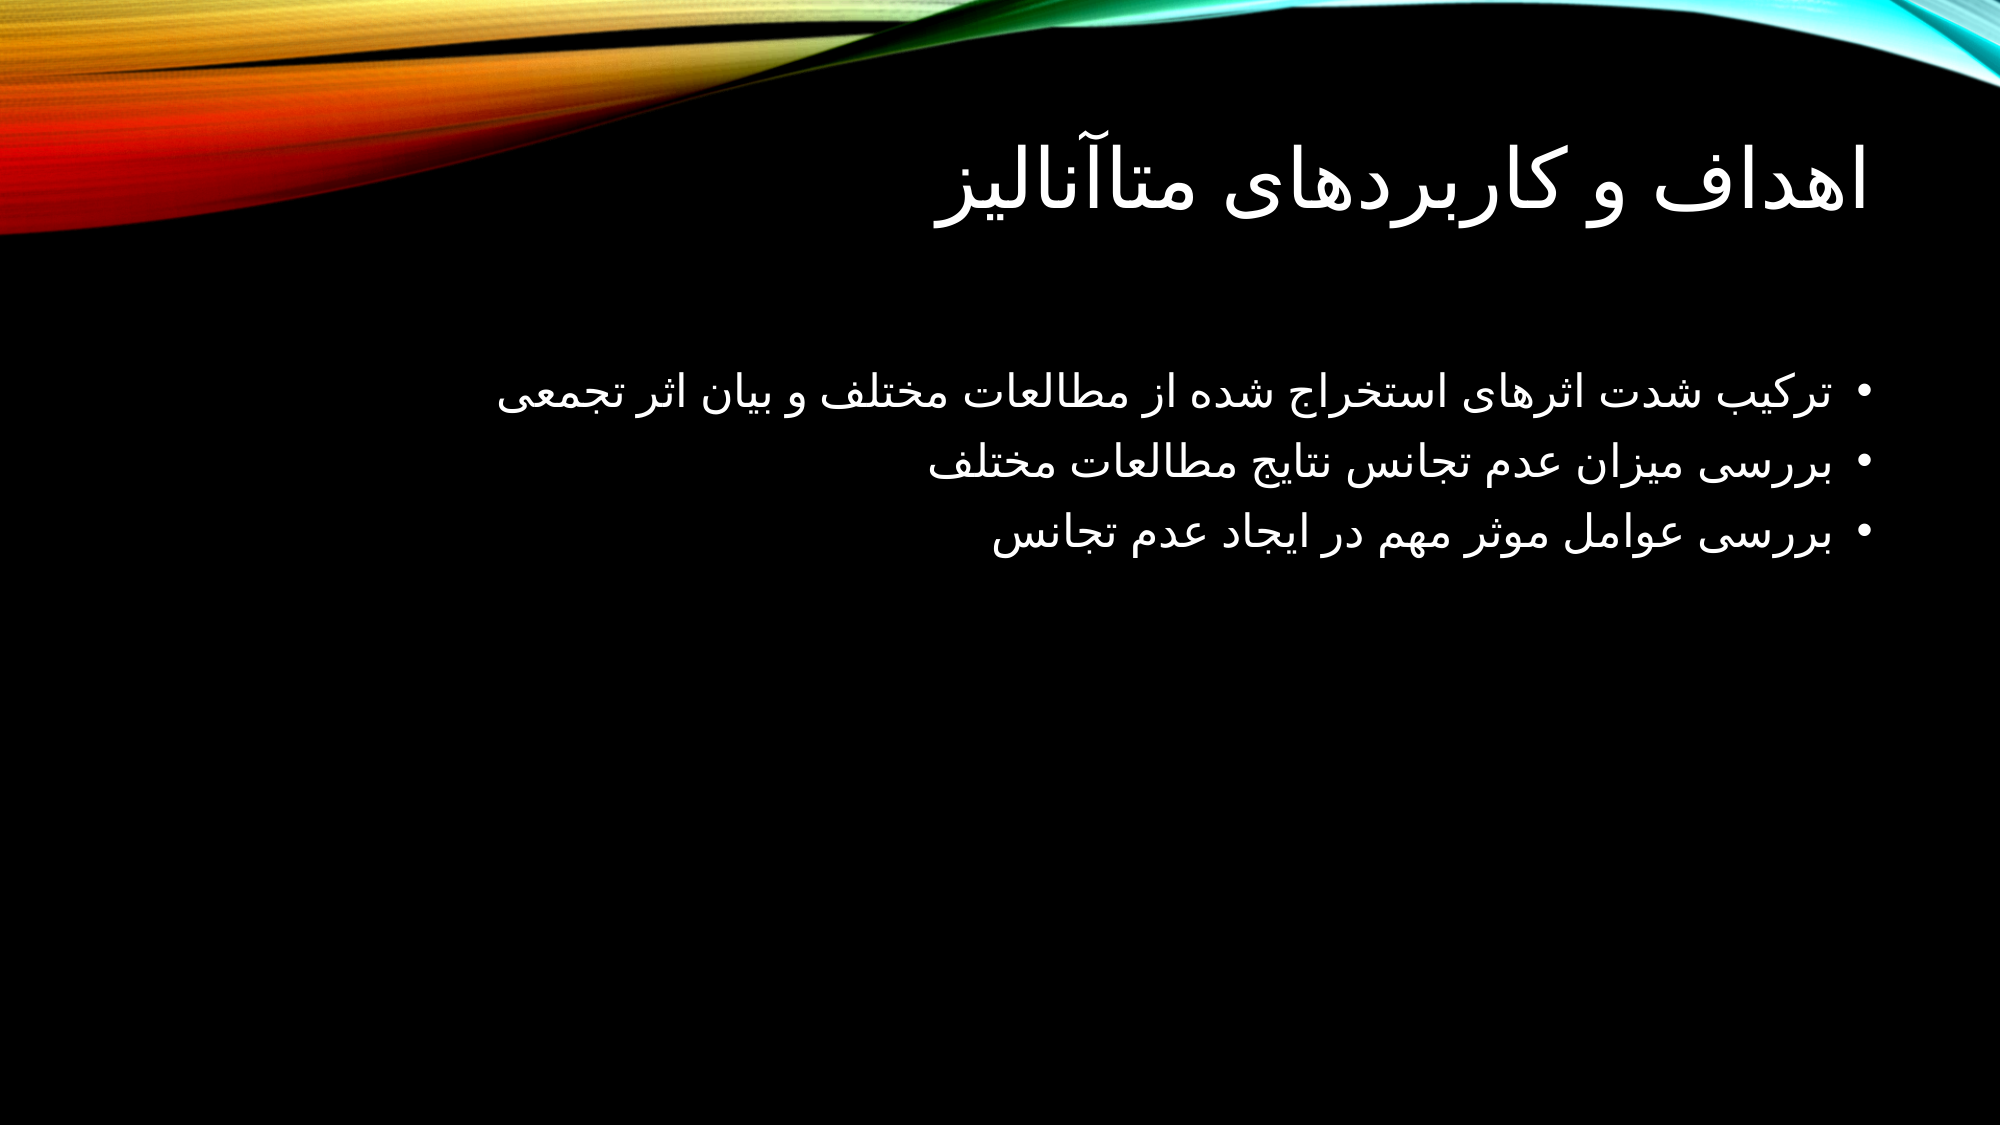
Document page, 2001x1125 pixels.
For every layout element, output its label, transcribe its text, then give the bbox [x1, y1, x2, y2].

list ترکیب شدت اثرهای استخراج شده از مطالعات مختلف و بیان اثر تجمعی بررسی میزان عدم تجانس نتایج مطالعات مختلف بررسی عوامل موثر مهم در ایجاد عدم تجانس [112, 360, 1888, 1021]
title اهداف و کاربردهای متاآنالیز [474, 125, 1888, 338]
picture [0, 0, 2000, 237]
